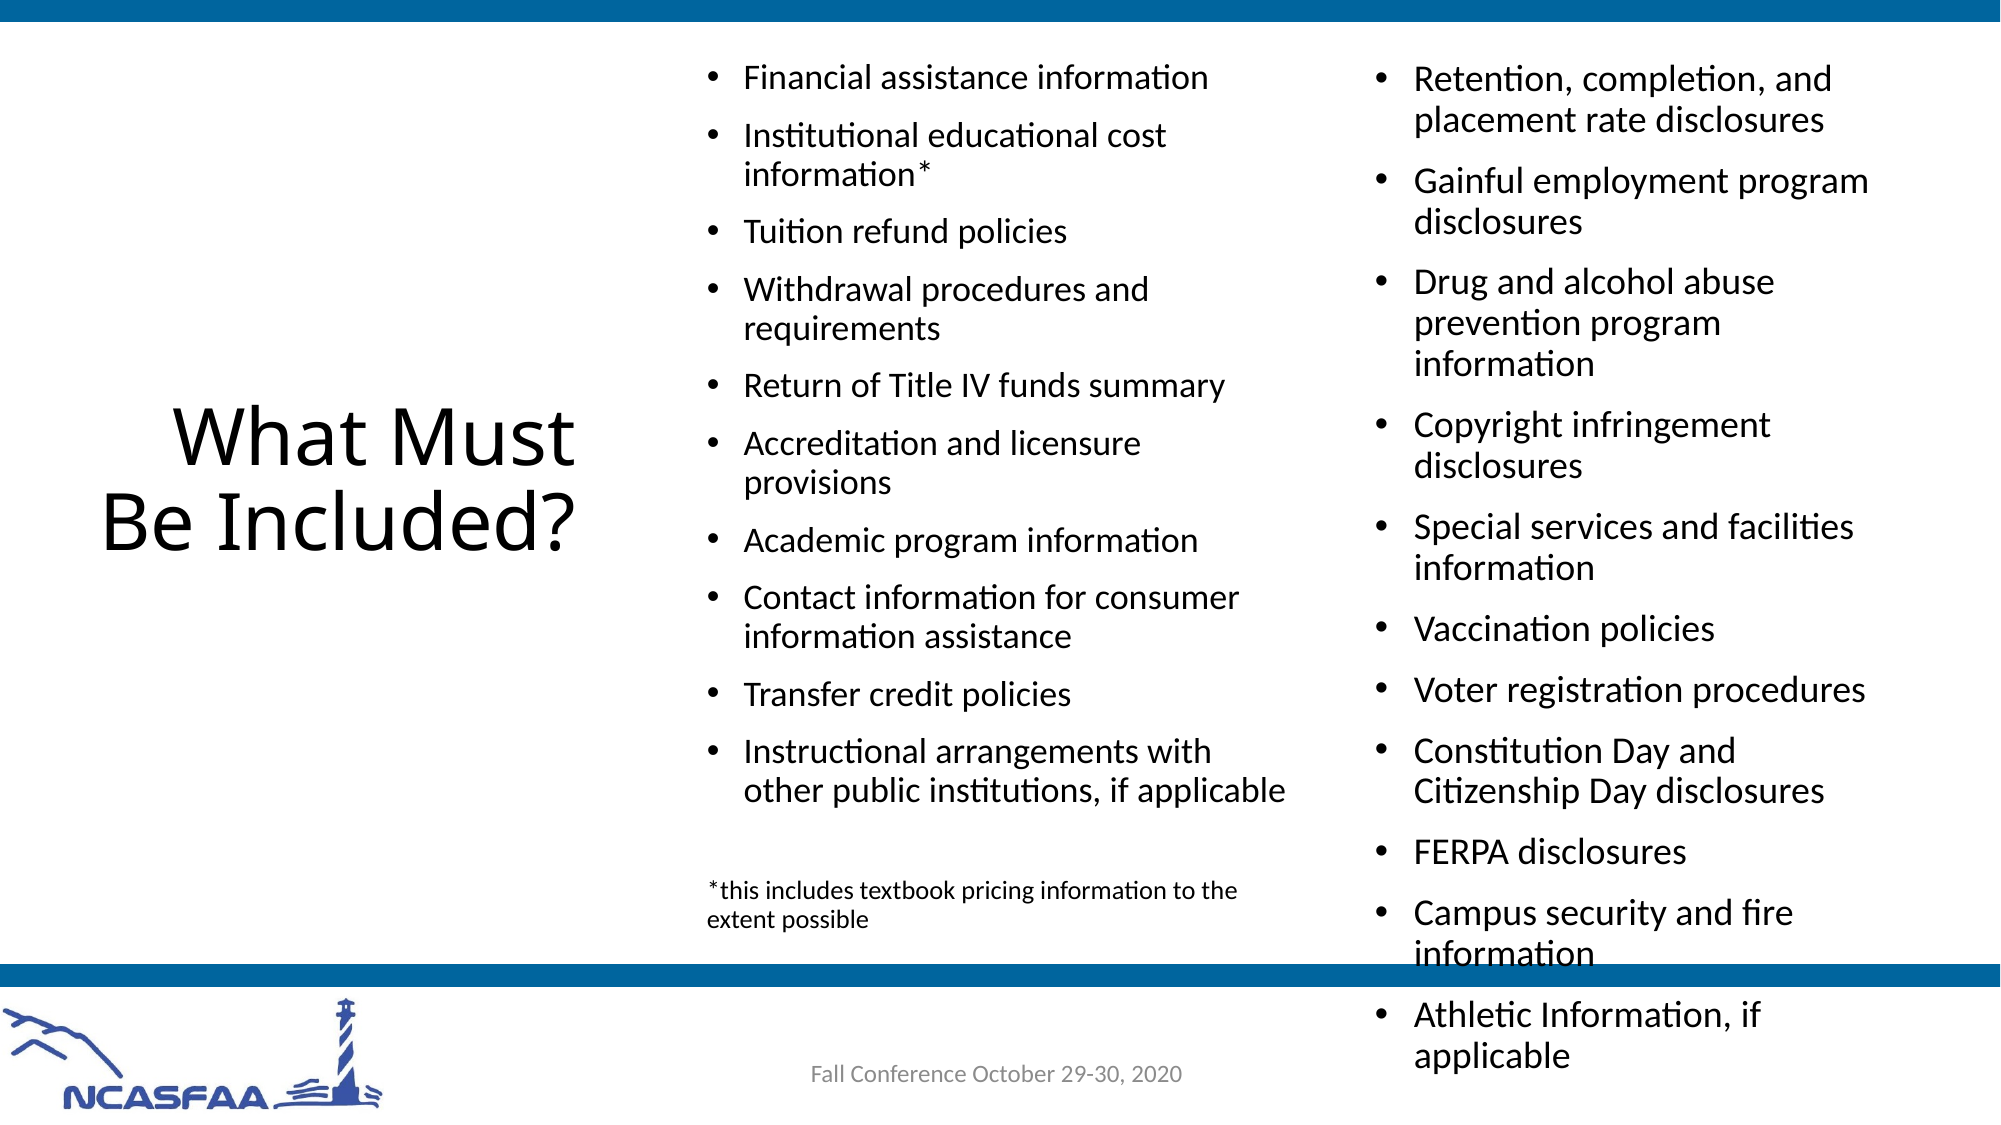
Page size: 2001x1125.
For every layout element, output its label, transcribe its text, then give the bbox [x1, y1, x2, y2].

picture [0, 996, 384, 1115]
list Retention, completion, and placement rate disclosures Gainful employment program disclosures Drug and alcohol abuse prevention program information Copyright infringement disclosures Special services and facilities information Vaccination policies Voter registration procedures Constitution Day and Citizenship Day disclosures FERPA disclosures Campus security and fire information Athletic Information, if applicable [1359, 51, 1922, 1090]
title What Must Be Included? [66, 389, 591, 715]
footer Fall Conference October 29-30, 2020 [662, 1042, 1338, 1103]
list Financial assistance information Institutional educational cost information* Tuition refund policies Withdrawal procedures and requirements Return of Title IV funds summary Accreditation and licensure provisions Academic program information Contact information for consumer information assistance Transfer credit policies Instructional arrangements with other public institutions, if applicable *this includes textbook pricing information to the extent possible [691, 51, 1308, 956]
